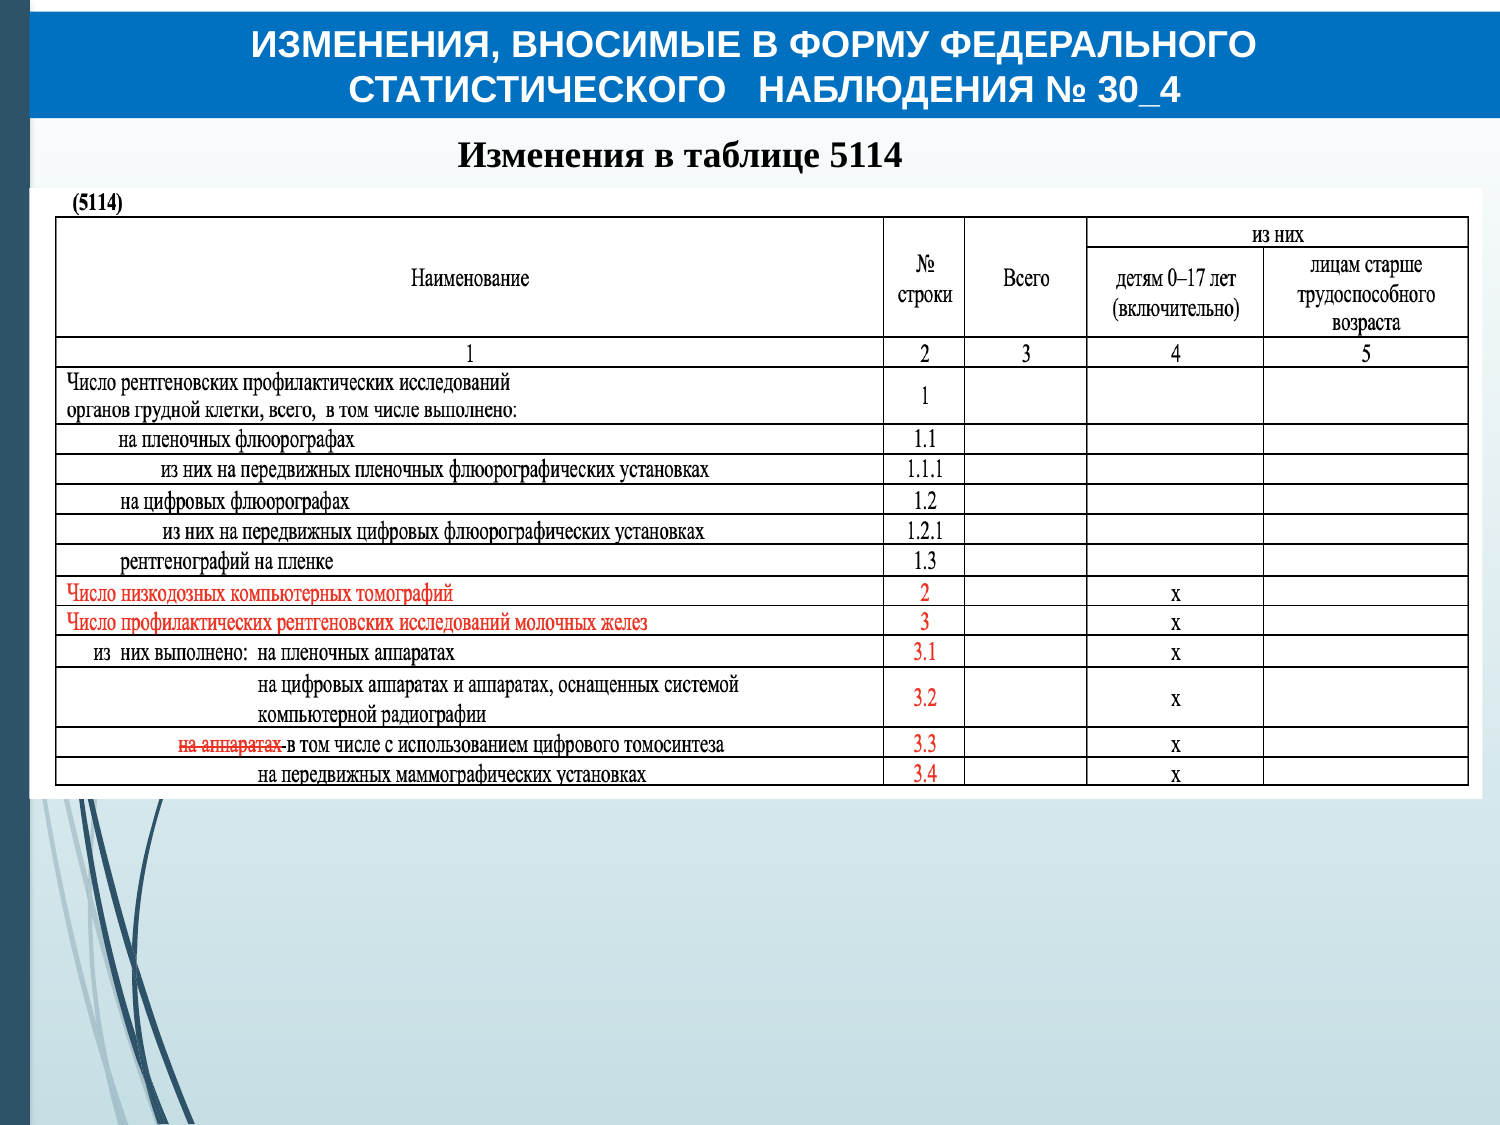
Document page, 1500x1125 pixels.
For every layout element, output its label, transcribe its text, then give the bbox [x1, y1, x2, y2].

picture [29, 187, 1483, 799]
text_box Изменения в таблице 5114 [442, 122, 1193, 183]
text_box ИЗМЕНЕНИЯ, ВНОСИМЫЕ В ФОРМУ ФЕДЕРАЛЬНОГО СТАТИСТИЧЕСКОГО НАБЛЮДЕНИЯ № 30_4 [28, 10, 1500, 119]
